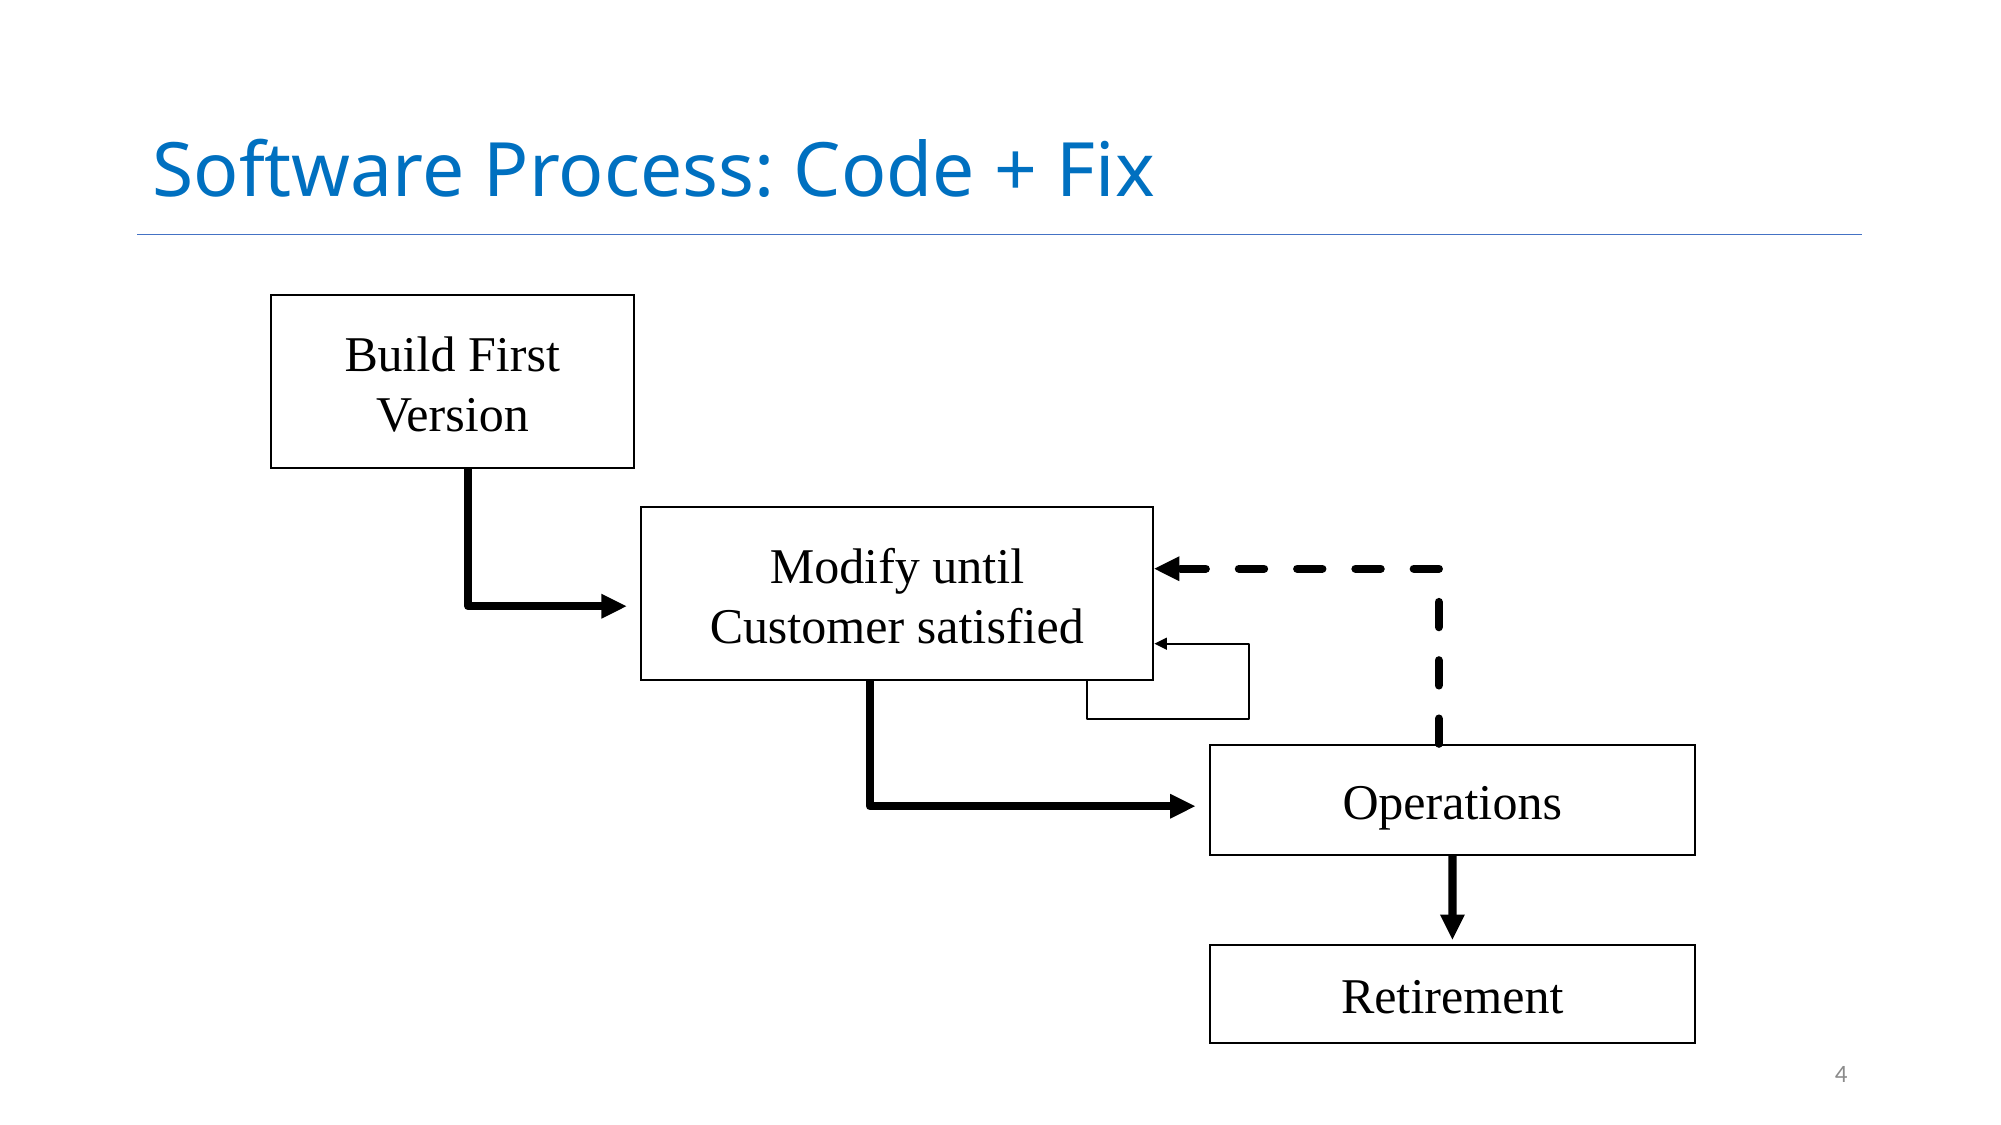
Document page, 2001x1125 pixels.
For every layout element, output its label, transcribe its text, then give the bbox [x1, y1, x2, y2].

title Software Process: Code + Fix [137, 3, 1863, 221]
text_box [270, 294, 1696, 1043]
slide_number 4 [1412, 1042, 1863, 1103]
